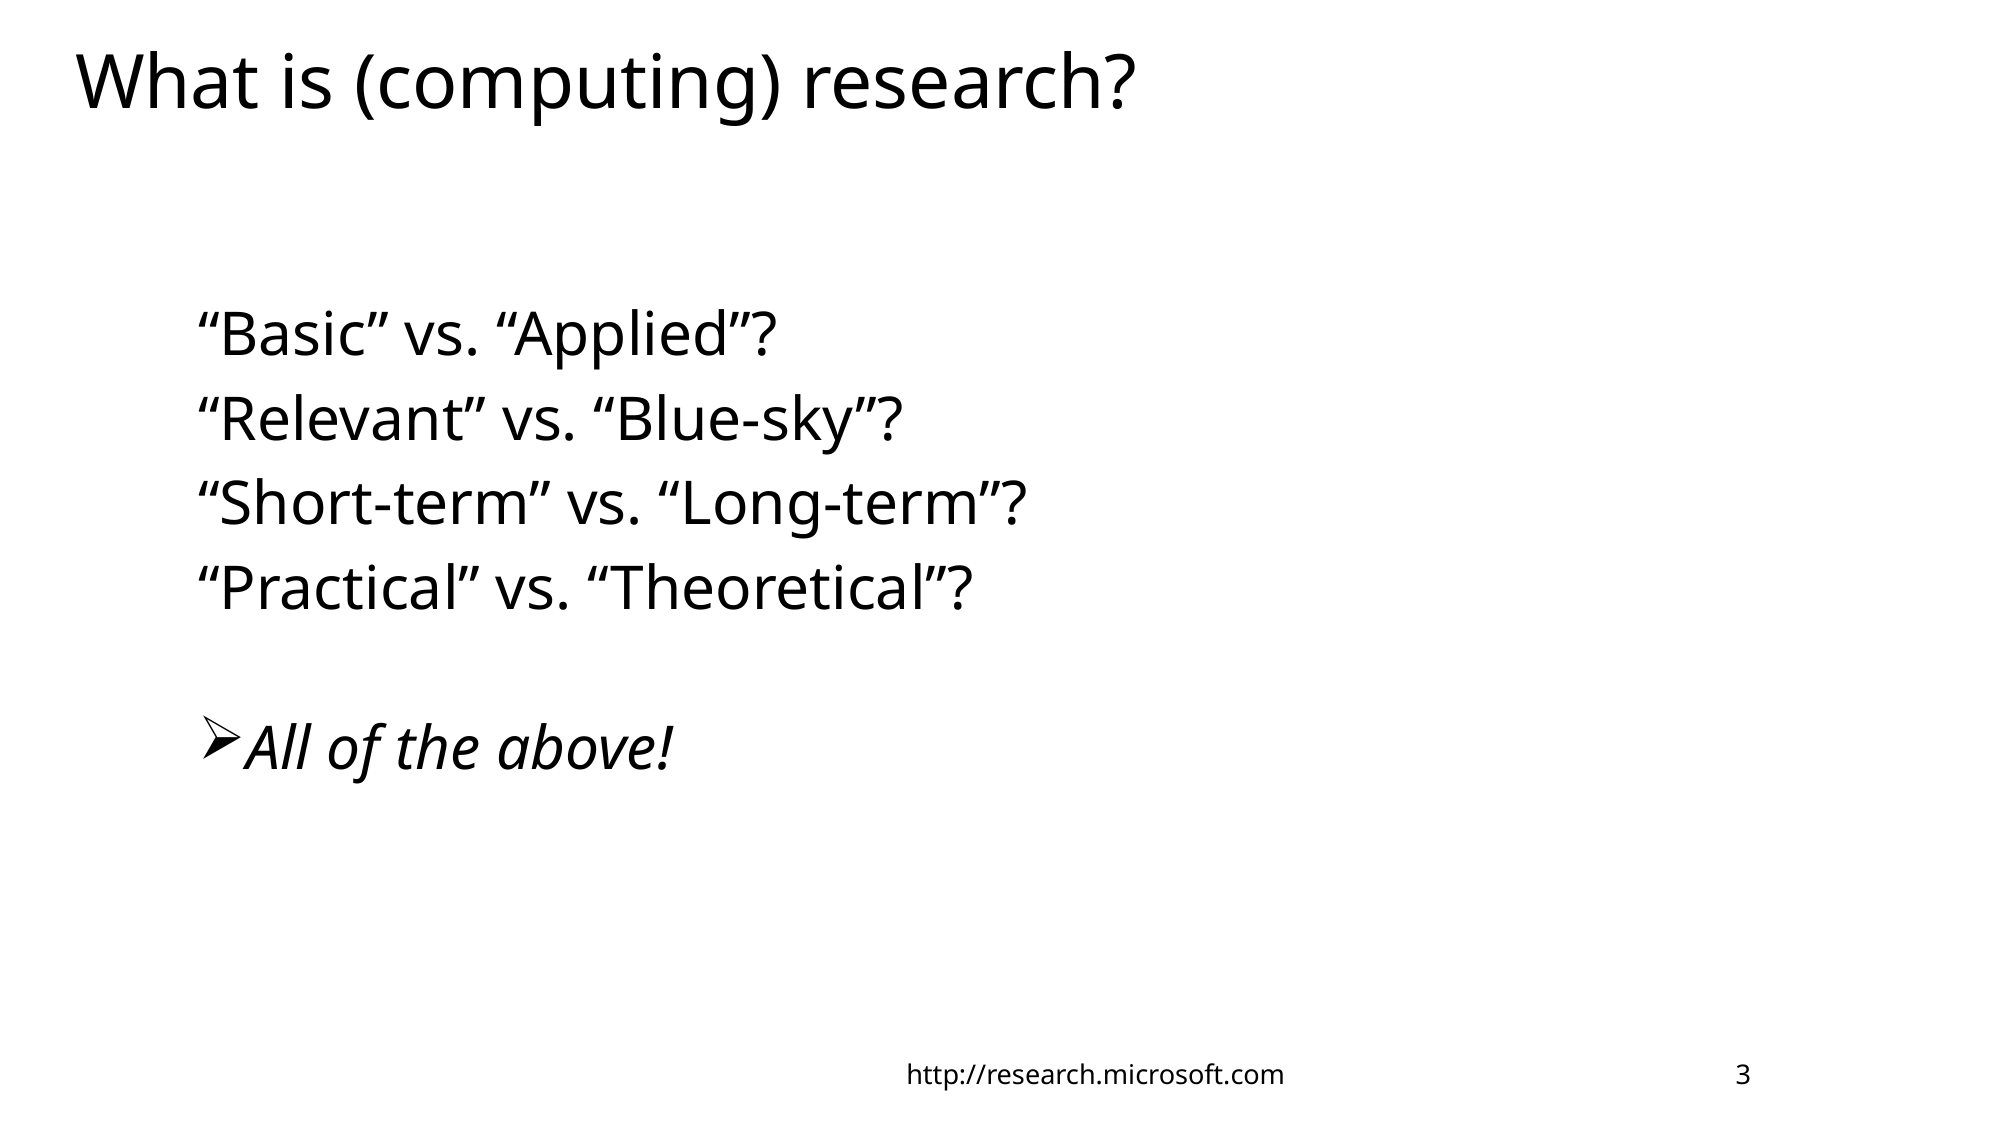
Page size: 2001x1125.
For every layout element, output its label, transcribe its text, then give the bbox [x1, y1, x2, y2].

list “Basic” vs. “Applied”? “Relevant” vs. “Blue-sky”? “Short-term” vs. “Long-term”? “Practical” vs. “Theoretical”? All of the above! [182, 287, 2000, 1001]
slide_number 3 [1534, 1049, 1952, 1101]
footer http://research.microsoft.com [666, 1049, 1301, 1101]
title What is (computing) research? [59, 10, 1952, 148]
